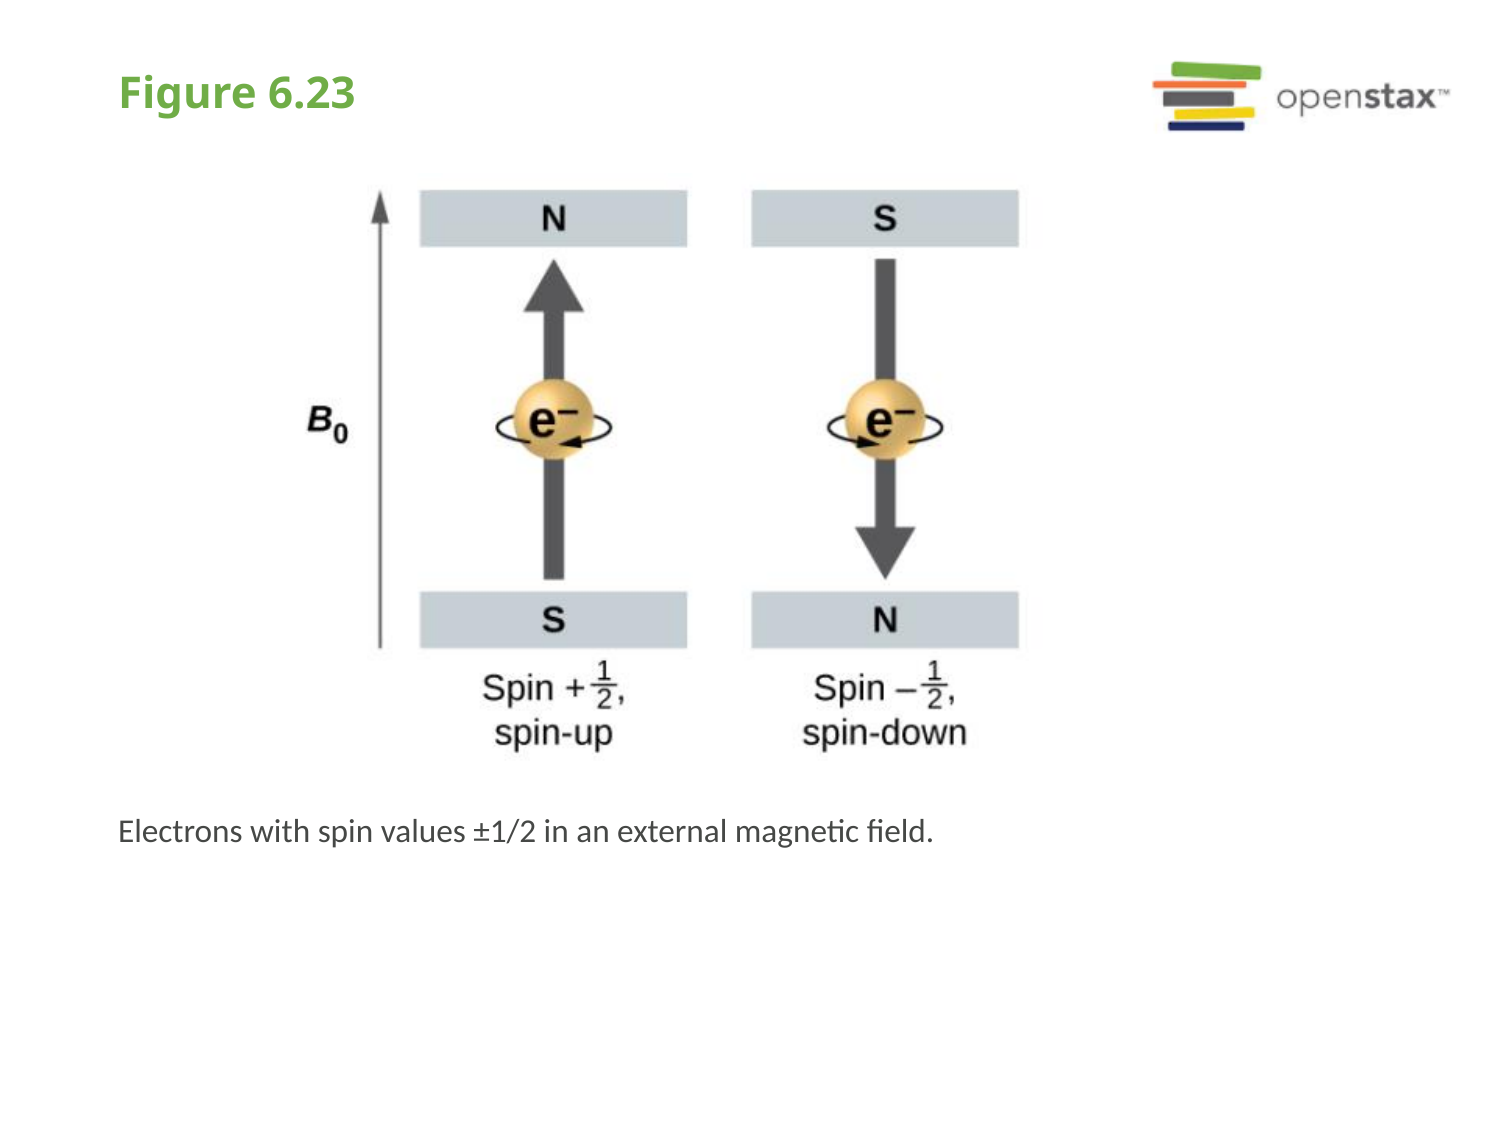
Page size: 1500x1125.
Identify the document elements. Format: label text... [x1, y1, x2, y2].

list Electrons with spin values ±1/2 in an external magnetic field. [103, 806, 1397, 1016]
picture [218, 173, 1163, 764]
title Figure 6.23 [103, 59, 1397, 130]
picture [1151, 59, 1452, 134]
